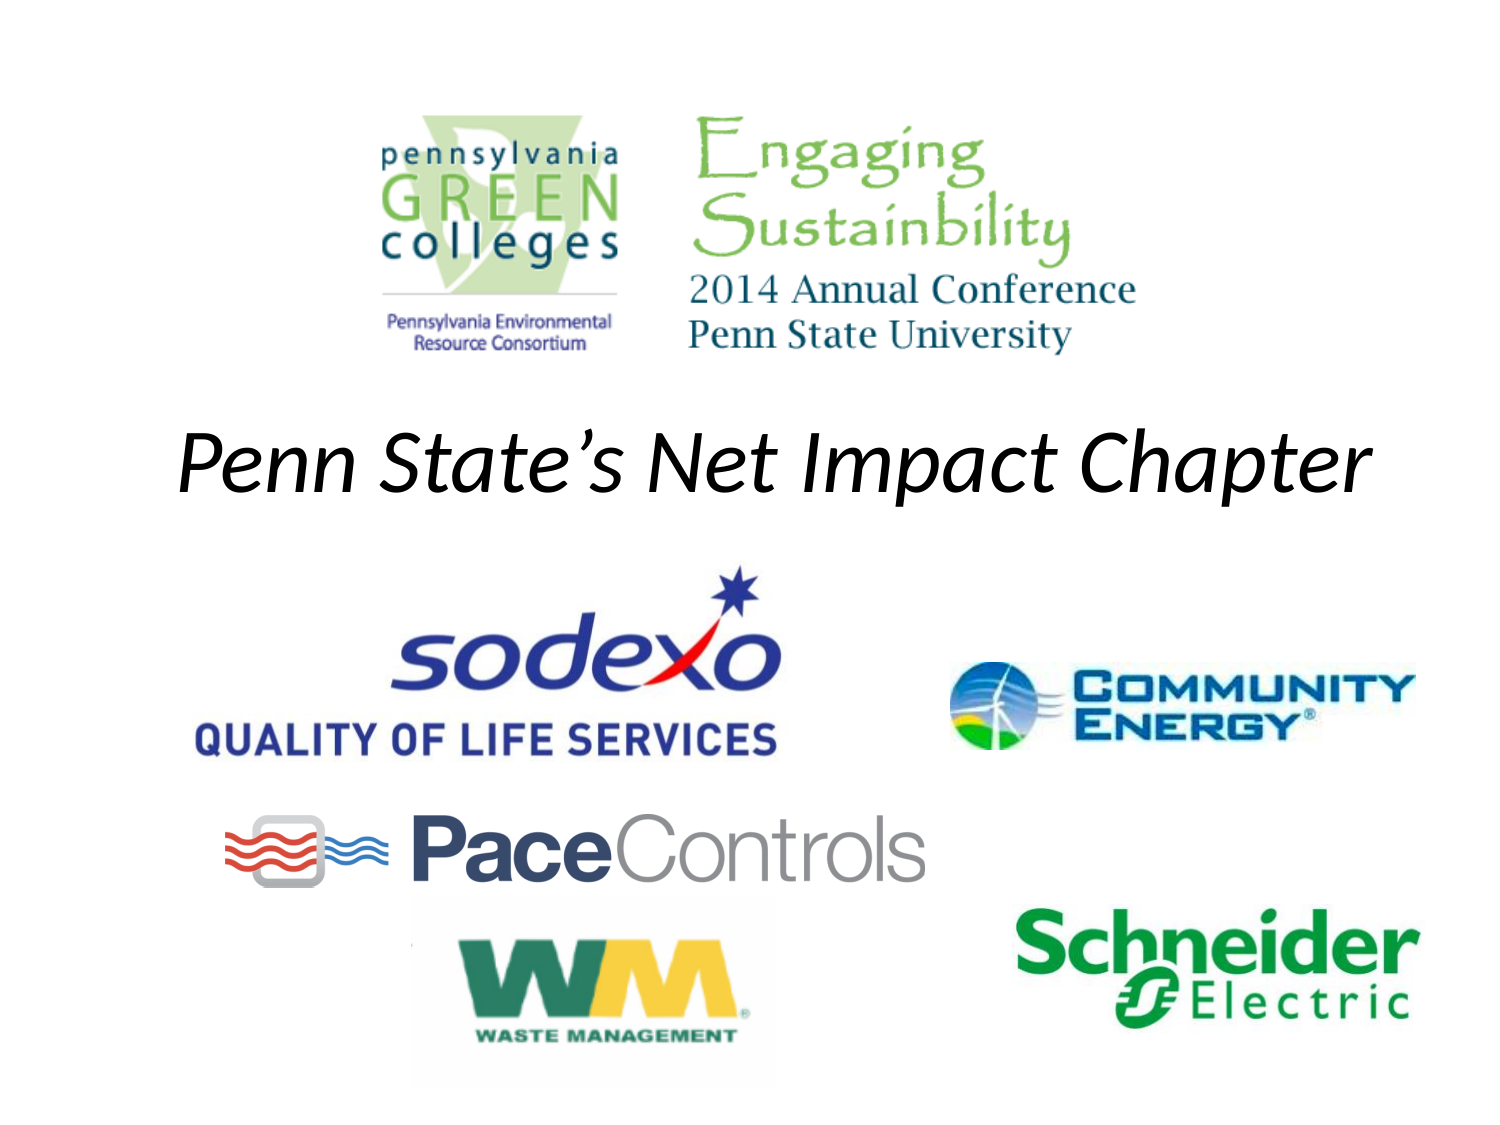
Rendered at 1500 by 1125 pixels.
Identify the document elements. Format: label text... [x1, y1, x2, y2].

picture [224, 814, 926, 888]
picture [333, 87, 1163, 372]
picture [144, 537, 828, 788]
picture [1012, 904, 1426, 1033]
title Penn State’s Net Impact Chapter [99, 362, 1450, 550]
picture [411, 896, 777, 1088]
picture [949, 661, 1438, 751]
